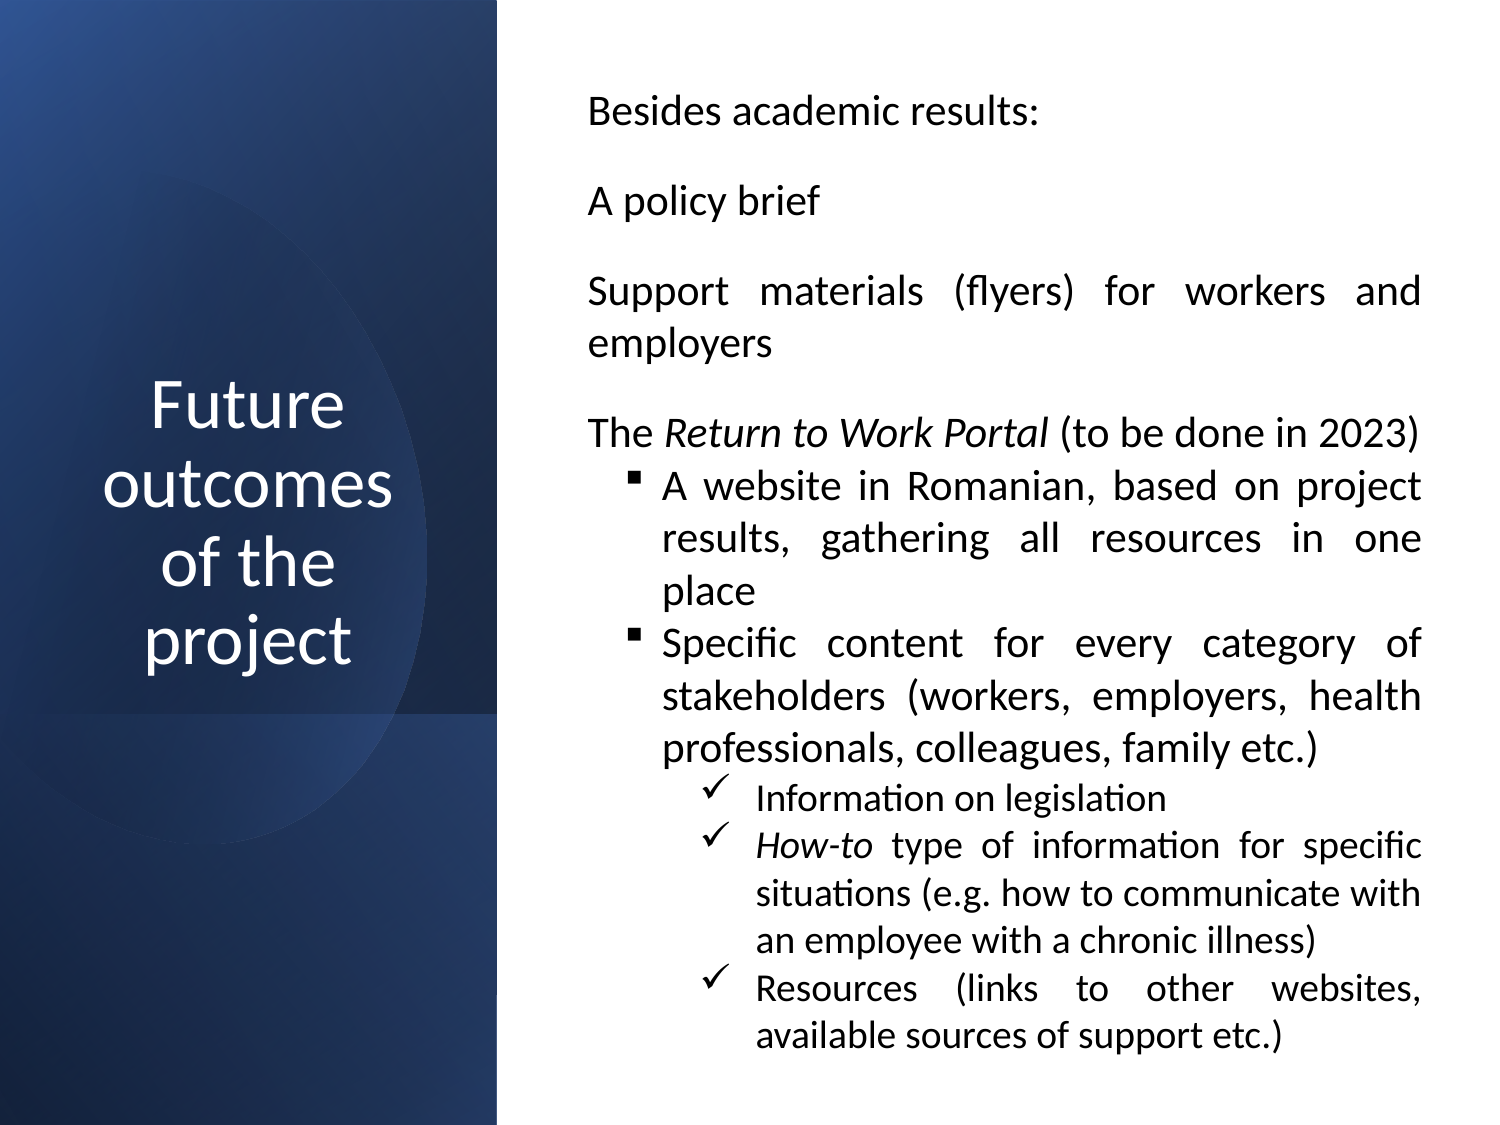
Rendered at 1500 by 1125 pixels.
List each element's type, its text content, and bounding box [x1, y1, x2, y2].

title Future outcomes of the project [51, 132, 446, 689]
list Besides academic results: A policy brief Support materials (flyers) for workers and employers The Return to Work Portal (to be done in 2023) A website in Romanian, based on project results, gathering all resources in one place Specific content for every category of stakeholders (workers, employers, health professionals, colleagues, family etc.) Information on legislation How-to type of information for specific situations (e.g. how to communicate with an employee with a chronic illness) Resources (links to other websites, available sources of support etc.) [572, 70, 1438, 1068]
text_box [498, 0, 1500, 1125]
text_box [0, 0, 498, 1124]
